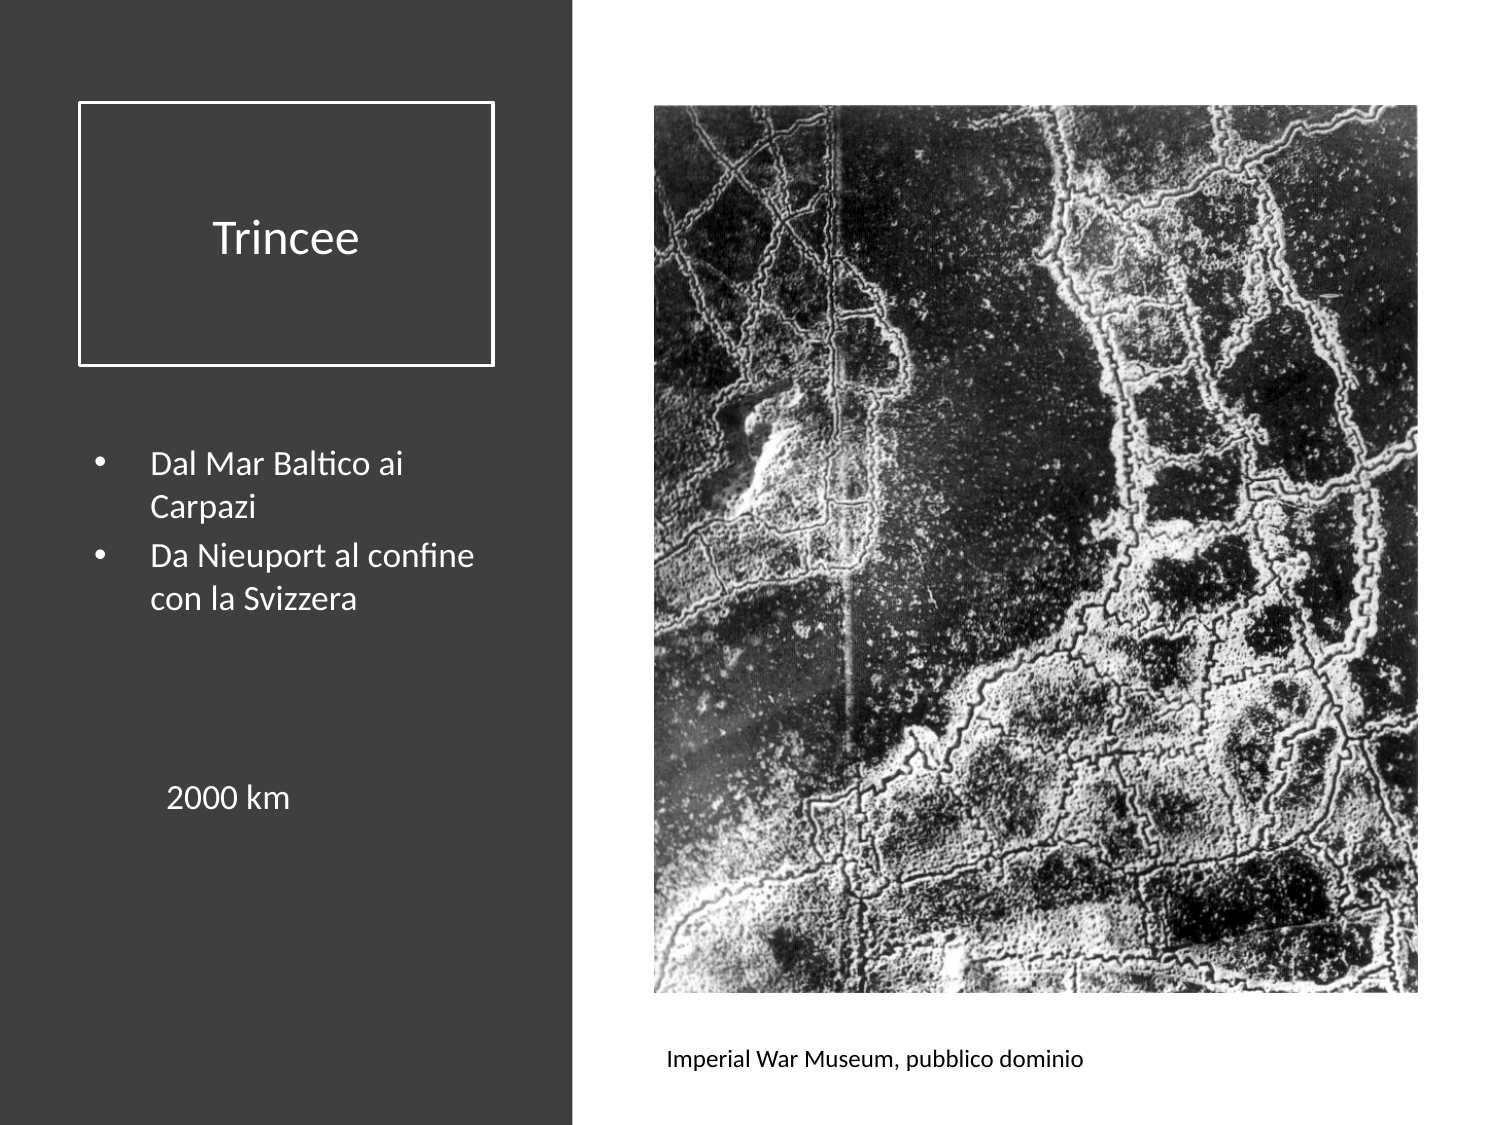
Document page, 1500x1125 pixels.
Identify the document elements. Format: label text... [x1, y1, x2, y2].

text_box [0, 0, 573, 1125]
title Trincee [79, 102, 493, 366]
list Dal Mar Baltico ai Carpazi Da Nieuport al confine con la Svizzera 2000 km [79, 432, 493, 994]
picture [654, 105, 1419, 994]
text_box Imperial War Museum, pubblico dominio [651, 1035, 1100, 1080]
